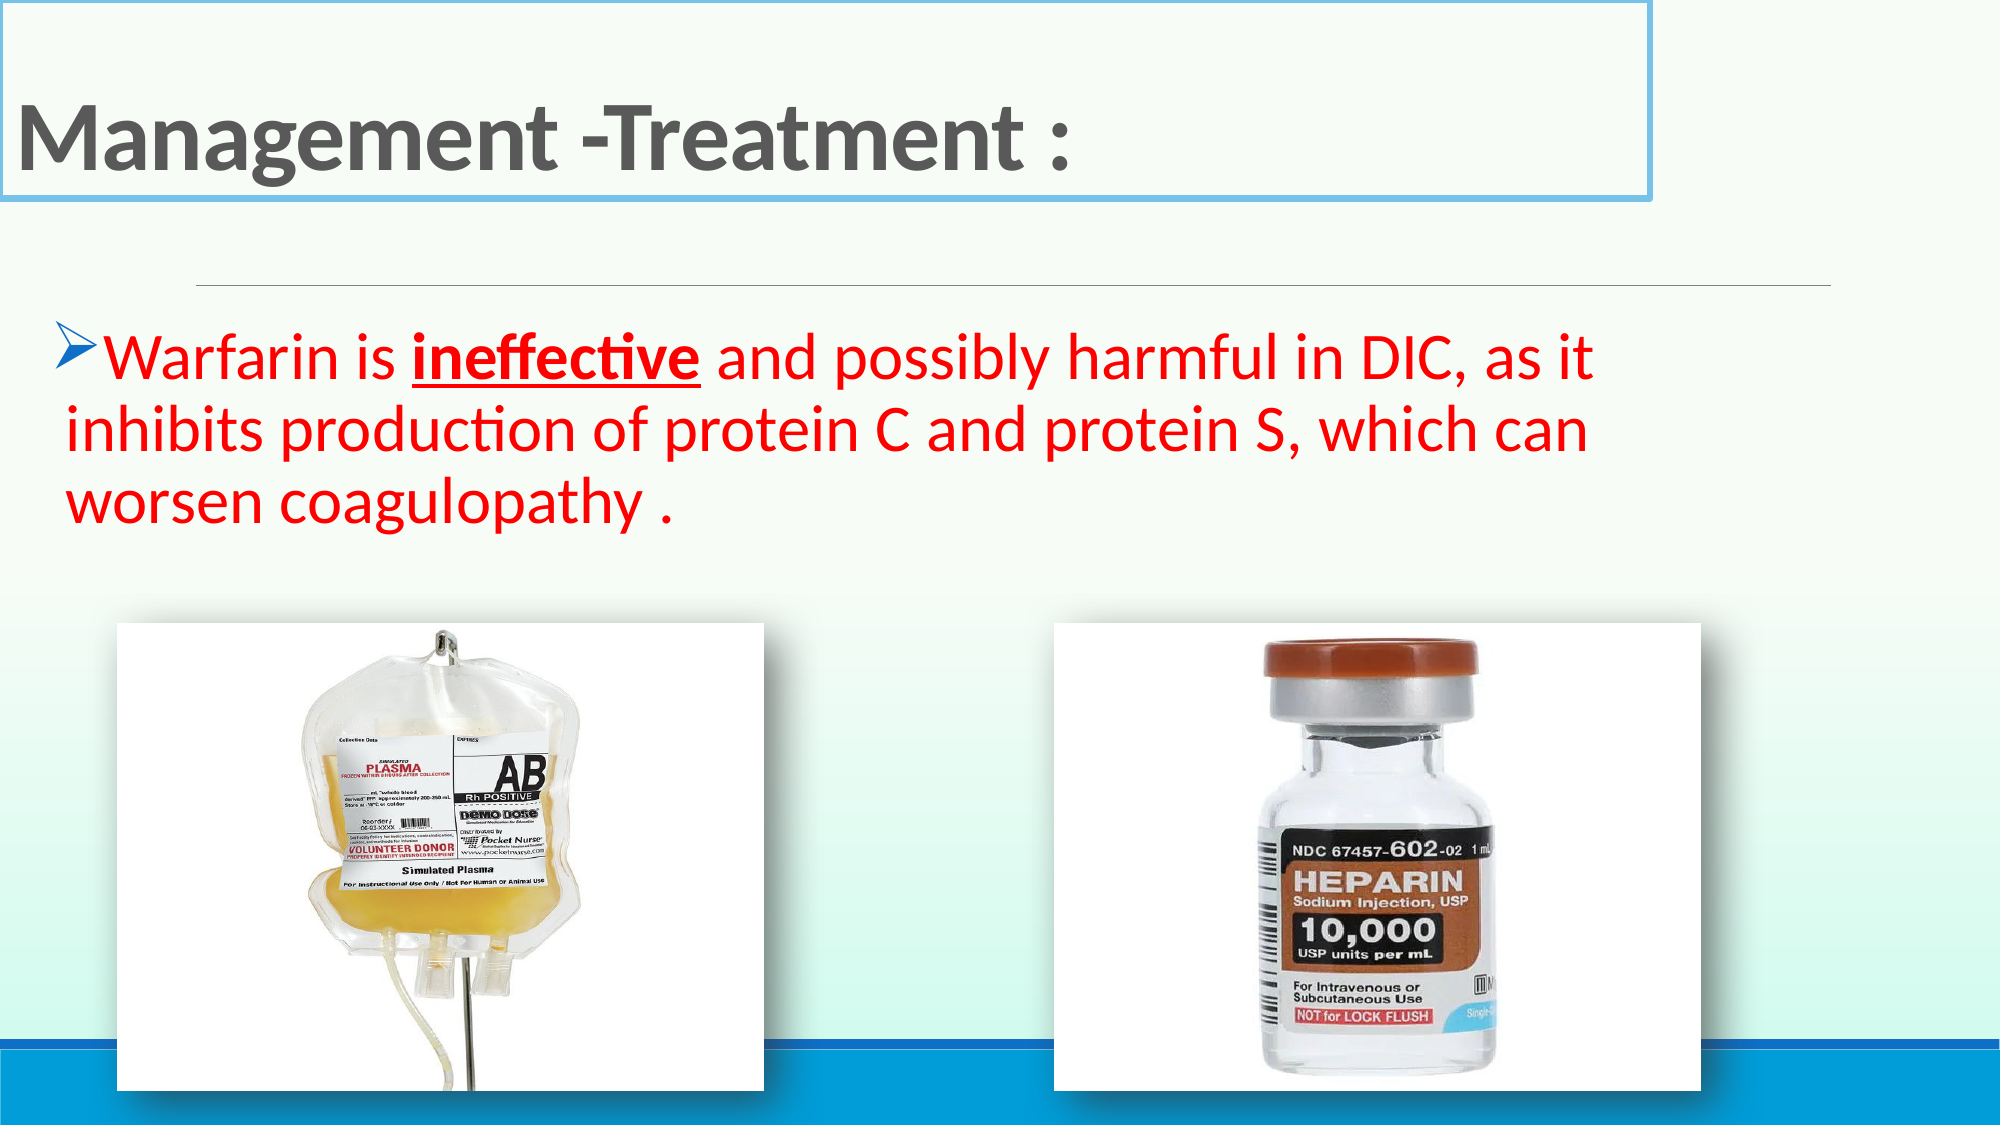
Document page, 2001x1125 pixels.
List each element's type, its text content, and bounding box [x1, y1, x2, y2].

picture [1054, 622, 1702, 1092]
list Warfarin is ineffective and possibly harmful in DIC, as it inhibits production of protein C and protein S, which can worsen coagulopathy . [50, 314, 1701, 975]
picture [117, 622, 765, 1096]
title Management -Treatment : [0, 0, 1650, 199]
